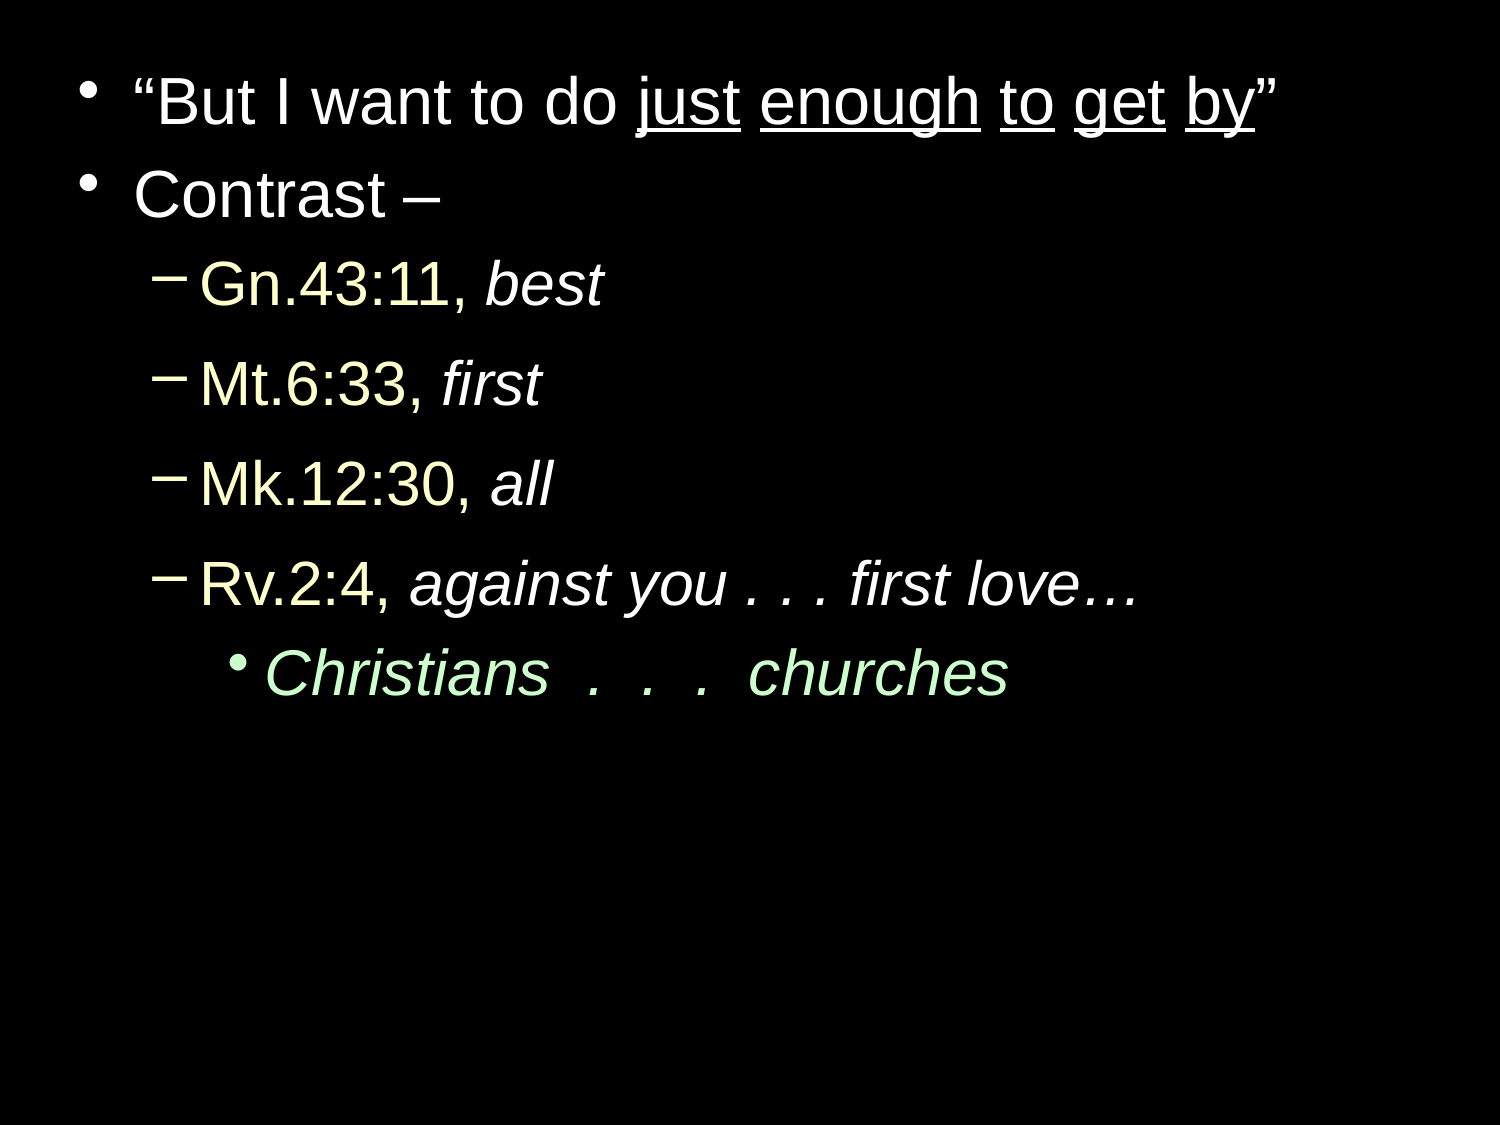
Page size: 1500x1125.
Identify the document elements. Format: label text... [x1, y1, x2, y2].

list “But I want to do just enough to get by” Contrast – Gn.43:11, best Mt.6:33, first Mk.12:30, all Rv.2:4, against you . . . first love… Christians . . . churches [62, 50, 1438, 1063]
